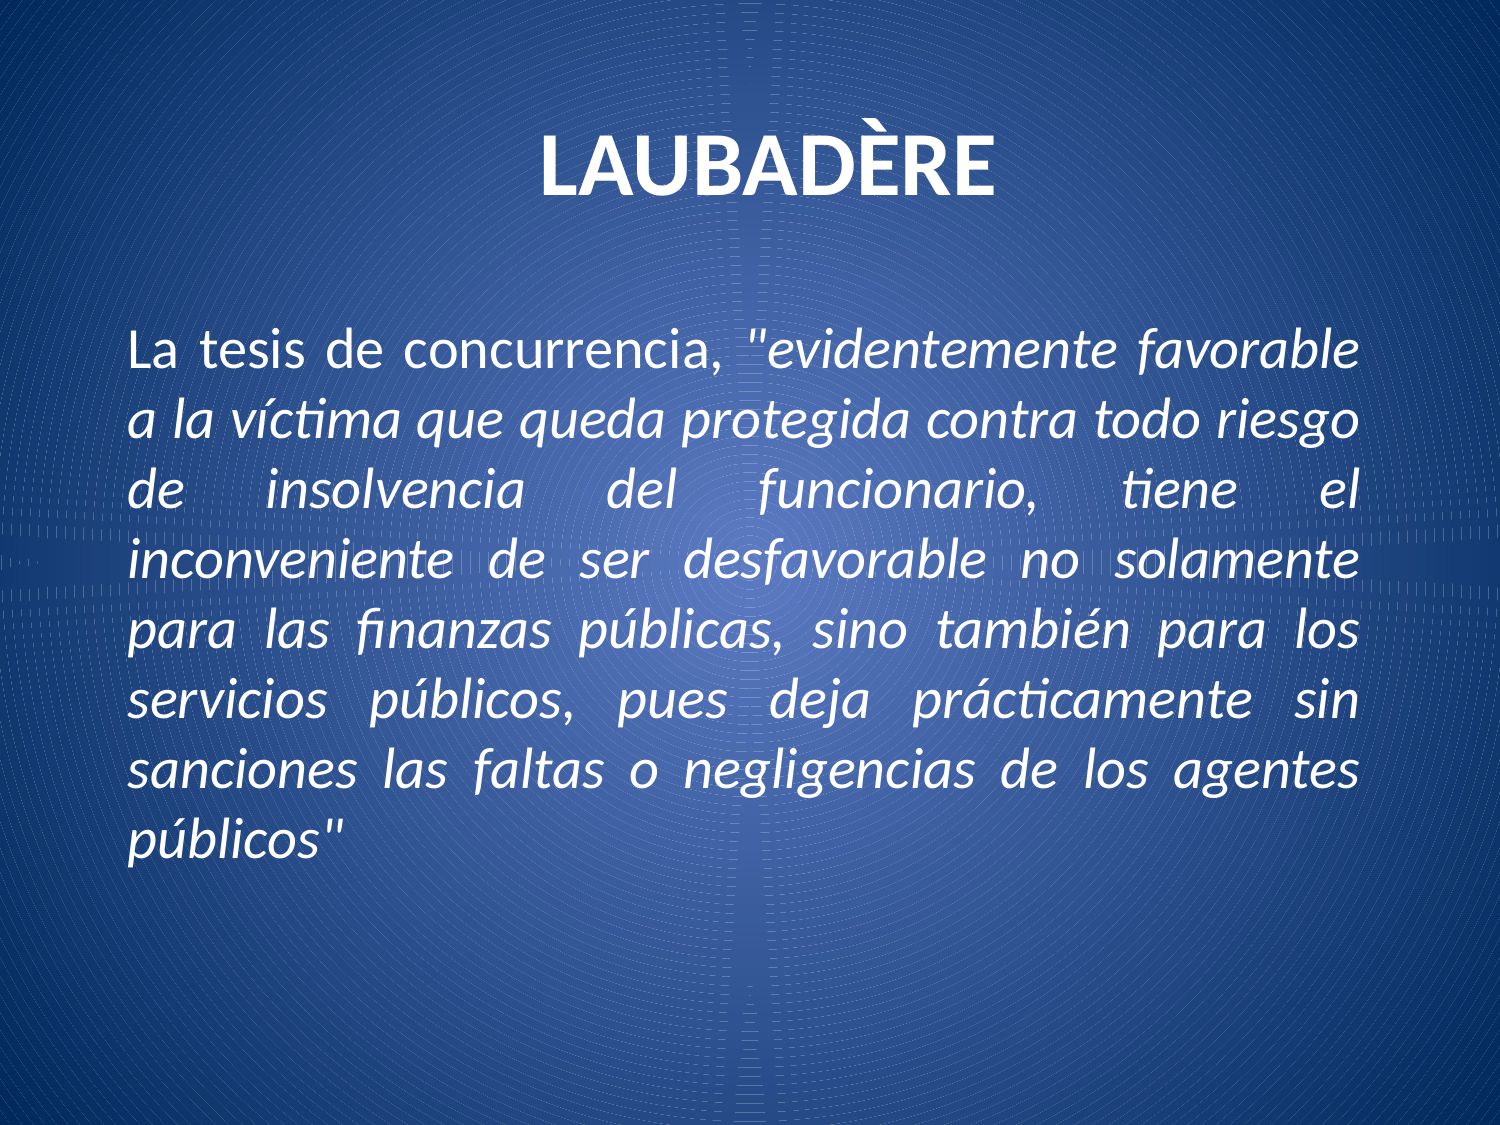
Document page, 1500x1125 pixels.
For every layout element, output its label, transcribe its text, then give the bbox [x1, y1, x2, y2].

title LAUBADÈRE [112, 50, 1425, 268]
list La tesis de concurrencia, "evidentemente favorable a la víctima que queda protegida contra todo riesgo de insolvencia del funcionario, tiene el inconveniente de ser desfavorable no solamente para las finanzas públicas, sino también para los servicios públicos, pues deja prácticamente sin sanciones las faltas o negligencias de los agentes públicos" [112, 302, 1376, 1113]
